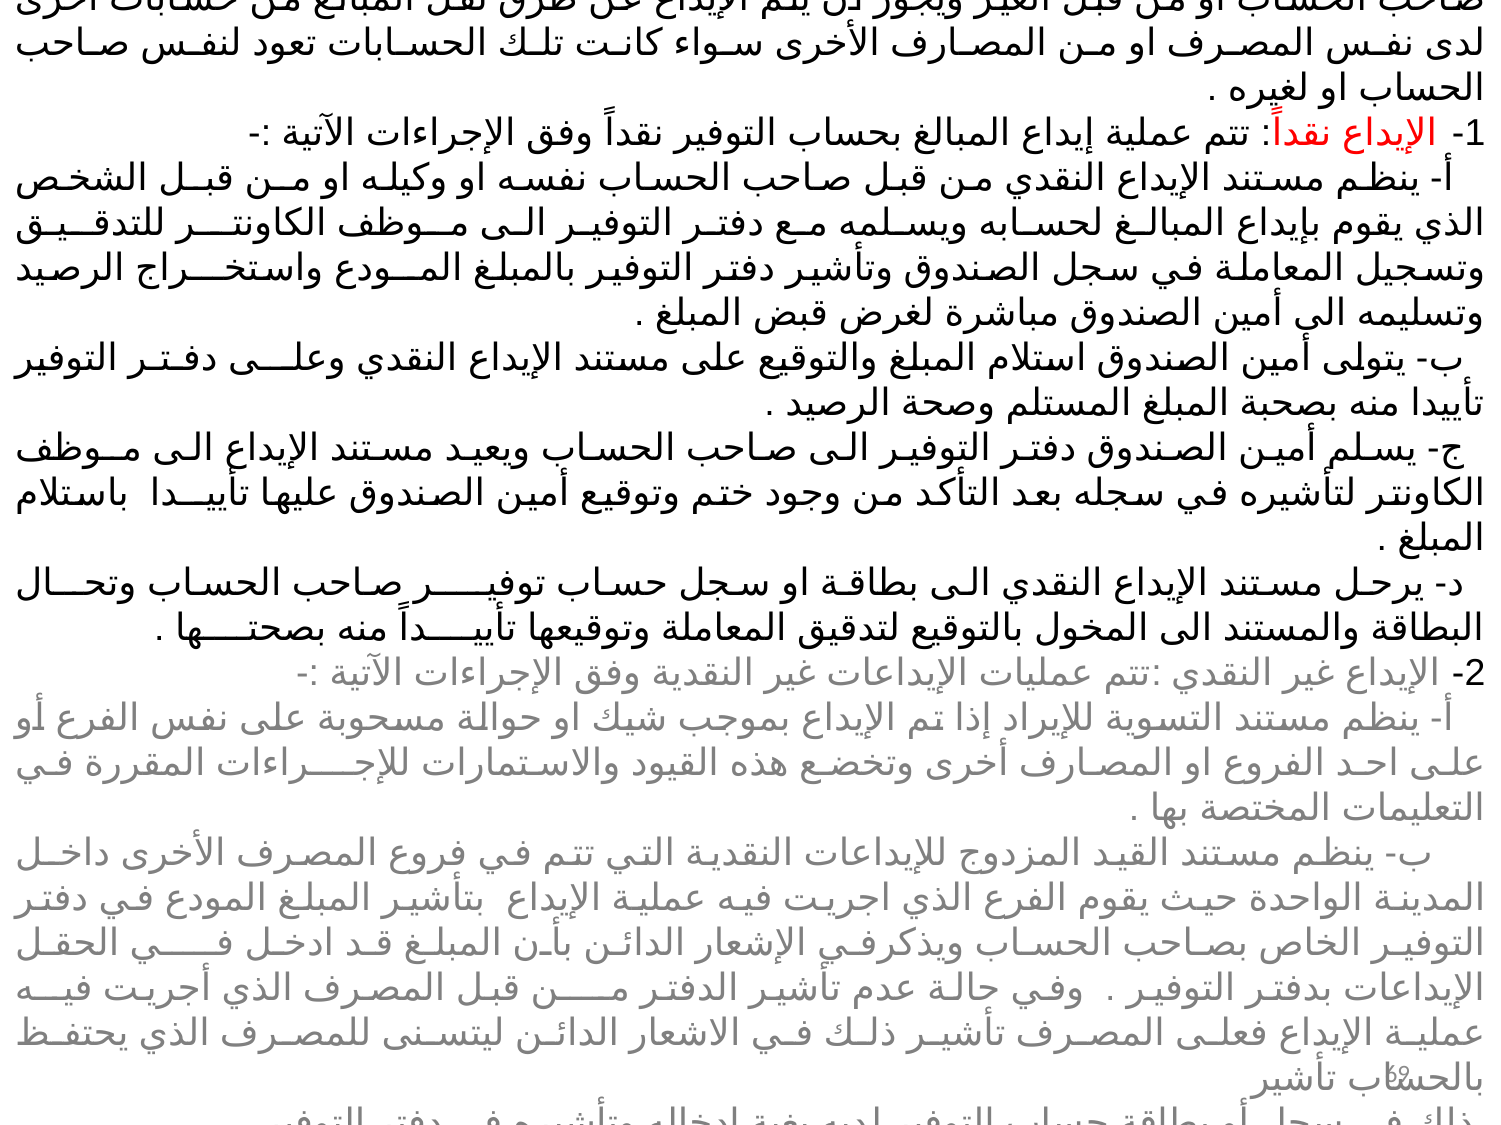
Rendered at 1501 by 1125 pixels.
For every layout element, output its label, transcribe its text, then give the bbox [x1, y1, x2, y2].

slide_number 69 [1075, 1042, 1426, 1103]
text_box أولا : إجراءات الإيداع :- Deposite procedures يتم إيداع المبالغ بحساب التوفير نقدا او بموجب شيكات او حوالات وما شابهها وذلك من قبل صاحب الحساب او من قبل الغير ويجوز أن يتم الإيداع عن طرق نقل المبالغ من حسابات أخرى لدى نفس المصرف او من المصارف الأخرى سواء كانت تلك الحسابات تعود لنفس صاحب الحساب او لغيره . 1- الإيداع نقداً: تتم عملية إيداع المبالغ بحساب التوفير نقداً وفق الإجراءات الآتية :- أ- ينظم مستند الإيداع النقدي من قبل صاحب الحساب نفسه او وكيله او مـن قبـل الشخص الذي يقوم بإيداع المبالغ لحسابه ويسلمه مع دفتر التوفير الى مـوظف الكاونتــر للتدقـيـق وتسجيل المعاملة في سجل الصندوق وتأشير دفتر التوفير بالمبلغ المــودع واستخـــراج الرصيد وتسليمه الى أمين الصندوق مباشرة لغرض قبض المبلغ . ب- يتولى أمين الصندوق استلام المبلغ والتوقيع على مستند الإيداع النقدي وعلـــى دفـتـر التوفير تأييدا منه بصحبة المبلغ المستلم وصحة الرصيد . ج- يسلم أمين الصندوق دفتر التوفير الى صاحب الحساب ويعيد مستند الإيداع الى مـوظف الكاونتر لتأشيره في سجله بعد التأكد من وجود ختم وتوقيع أمين الصندوق عليها تأييــدا باستلام المبلغ . د- يرحل مستند الإيداع النقدي الى بطاقة او سجل حساب توفيــــر صاحب الحساب وتحــال البطاقة والمستند الى المخول بالتوقيع لتدقيق المعاملة وتوقيعها تأييــــداً منه بصحتــــها . 2- الإيداع غير النقدي :تتم عمليات الإيداعات غير النقدية وفق الإجراءات الآتية :- أ- ينظم مستند التسوية للإيراد إذا تم الإيداع بموجب شيك او حوالة مسحوبة على نفس الفرع أو على احد الفروع او المصارف أخرى وتخضع هذه القيود والاستمارات للإجـــراءات المقررة في التعليمات المختصة بها . ب- ينظم مستند القيد المزدوج للإيداعات النقدية التي تتم في فروع المصرف الأخرى داخـل المدينة الواحدة حيث يقوم الفرع الذي اجريت فيه عملية الإيداع بتأشير المبلغ المودع في دفتر التوفير الخاص بصاحب الحساب ويذكرفي الإشعار الدائن بأن المبلغ قد ادخل فــــي الحقل الإيداعات بدفتر التوفير . وفي حالة عدم تأشير الدفتر مــــن قبل المصرف الذي أجريت فيــه عملية الإيداع فعلى المصرف تأشير ذلك في الاشعار الدائن ليتسنى للمصرف الذي يحتفظ بالحساب تأشير ذلك في سجل أو بطاقة حساب التوفير لديه بغية ادخاله وتأشيره في دفتر التوفير . ج- ينظم مستند القيد المزدوج للإيداعات التي تتم عن طريق النقل المبالغ من احد الحسابات الأخرى سواء كانت تلك الحسابات تعود لنفس صاحب الحسابات او لغيره وتخضع هذه القيود والاستمارات للإجراءات المقررة في التعليمات المختصة بها . [0, 0, 1501, 1125]
